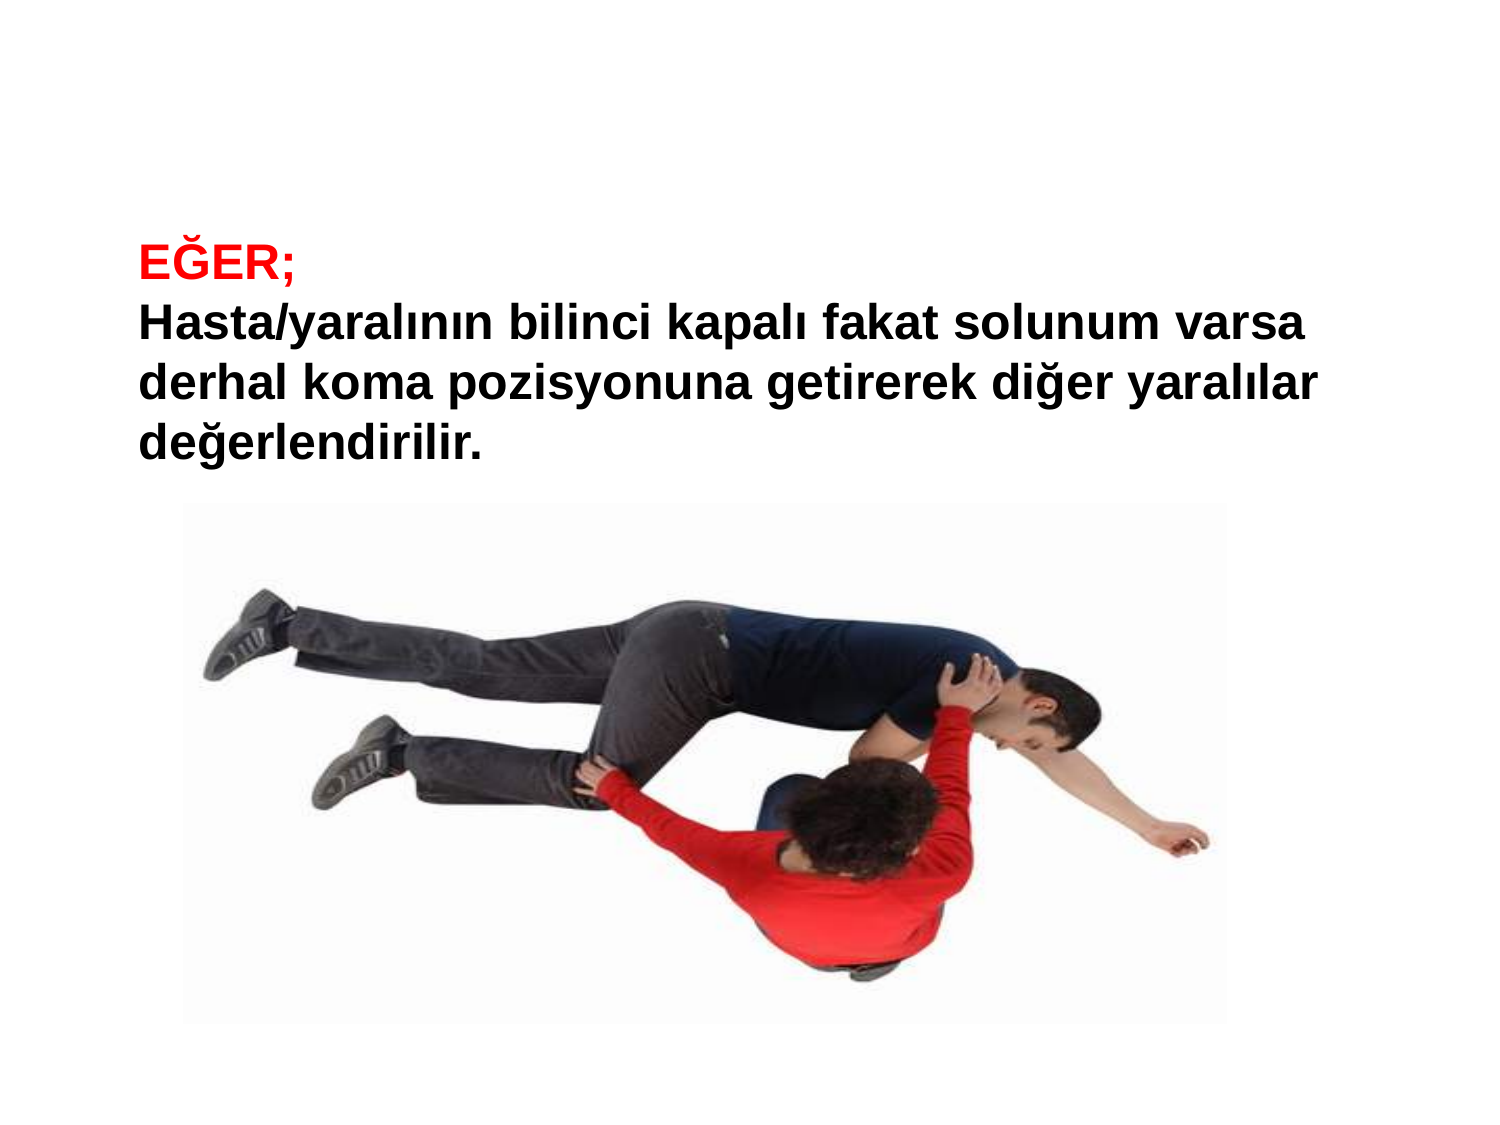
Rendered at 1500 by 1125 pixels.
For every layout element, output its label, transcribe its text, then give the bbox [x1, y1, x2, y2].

text_box EĞER; Hasta/yaralının bilinci kapalı fakat solunum varsa derhal koma pozisyonuna getirerek diğer yaralılar değerlendirilir. [123, 231, 1365, 468]
picture [182, 503, 1227, 1024]
